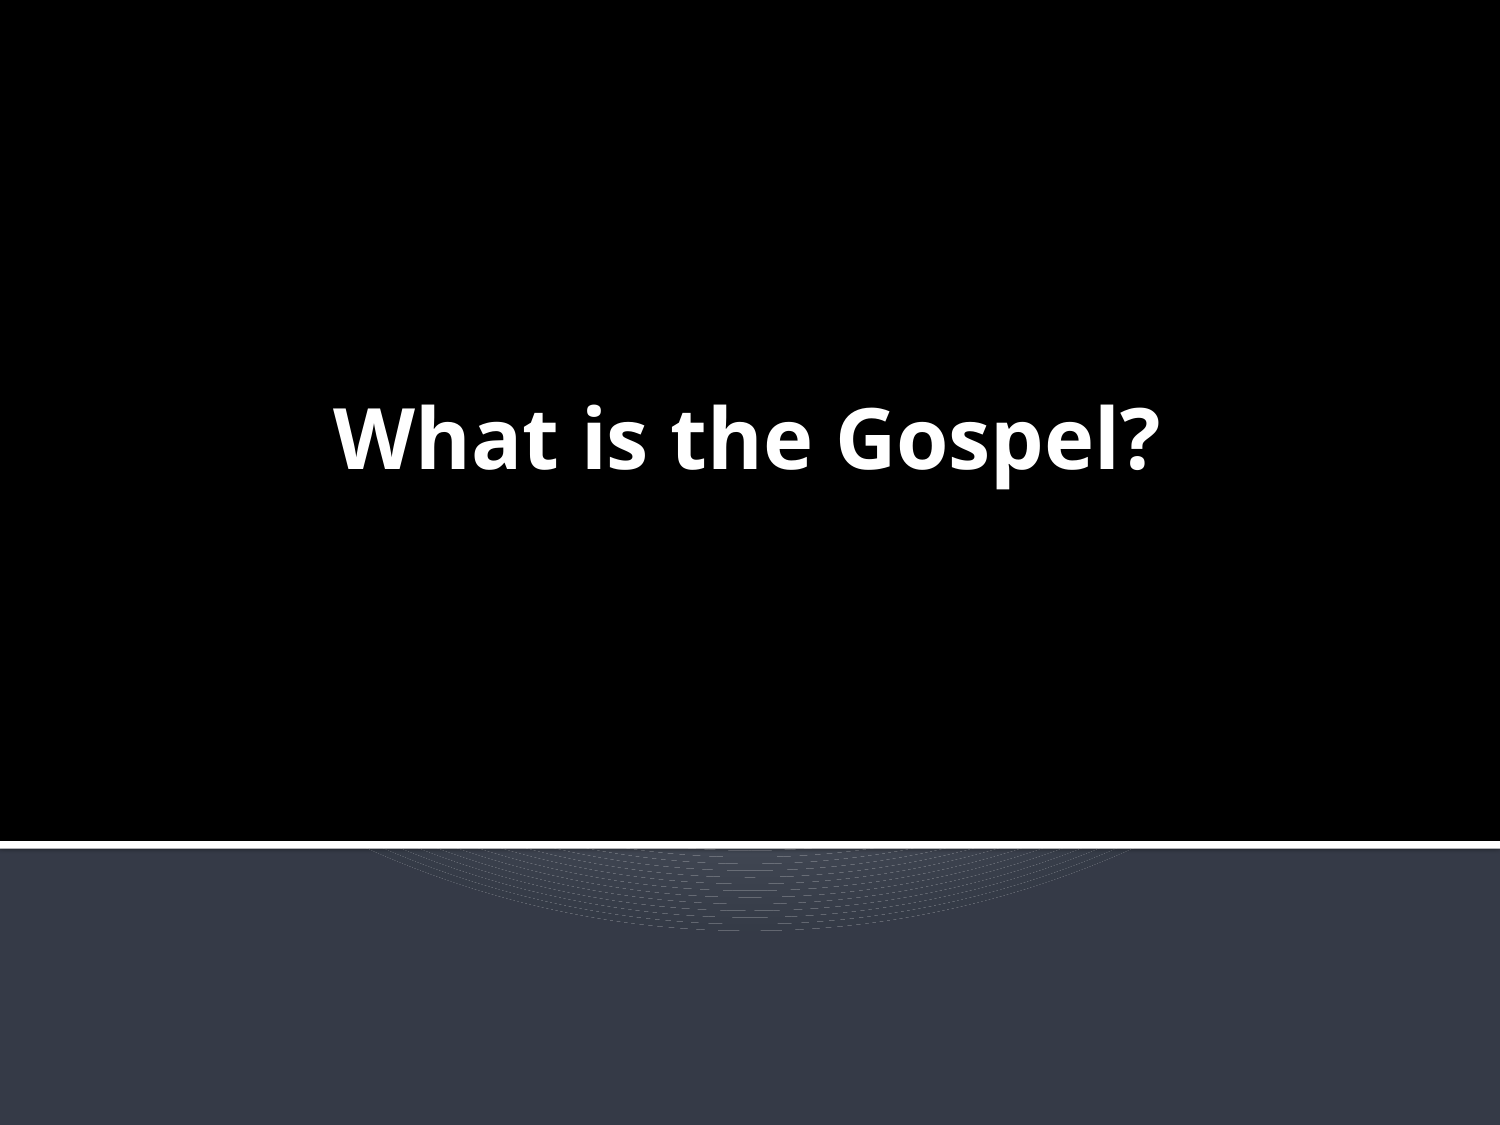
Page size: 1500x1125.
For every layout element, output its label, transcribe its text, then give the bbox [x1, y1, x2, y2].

title What is the Gospel? [50, 287, 1438, 488]
